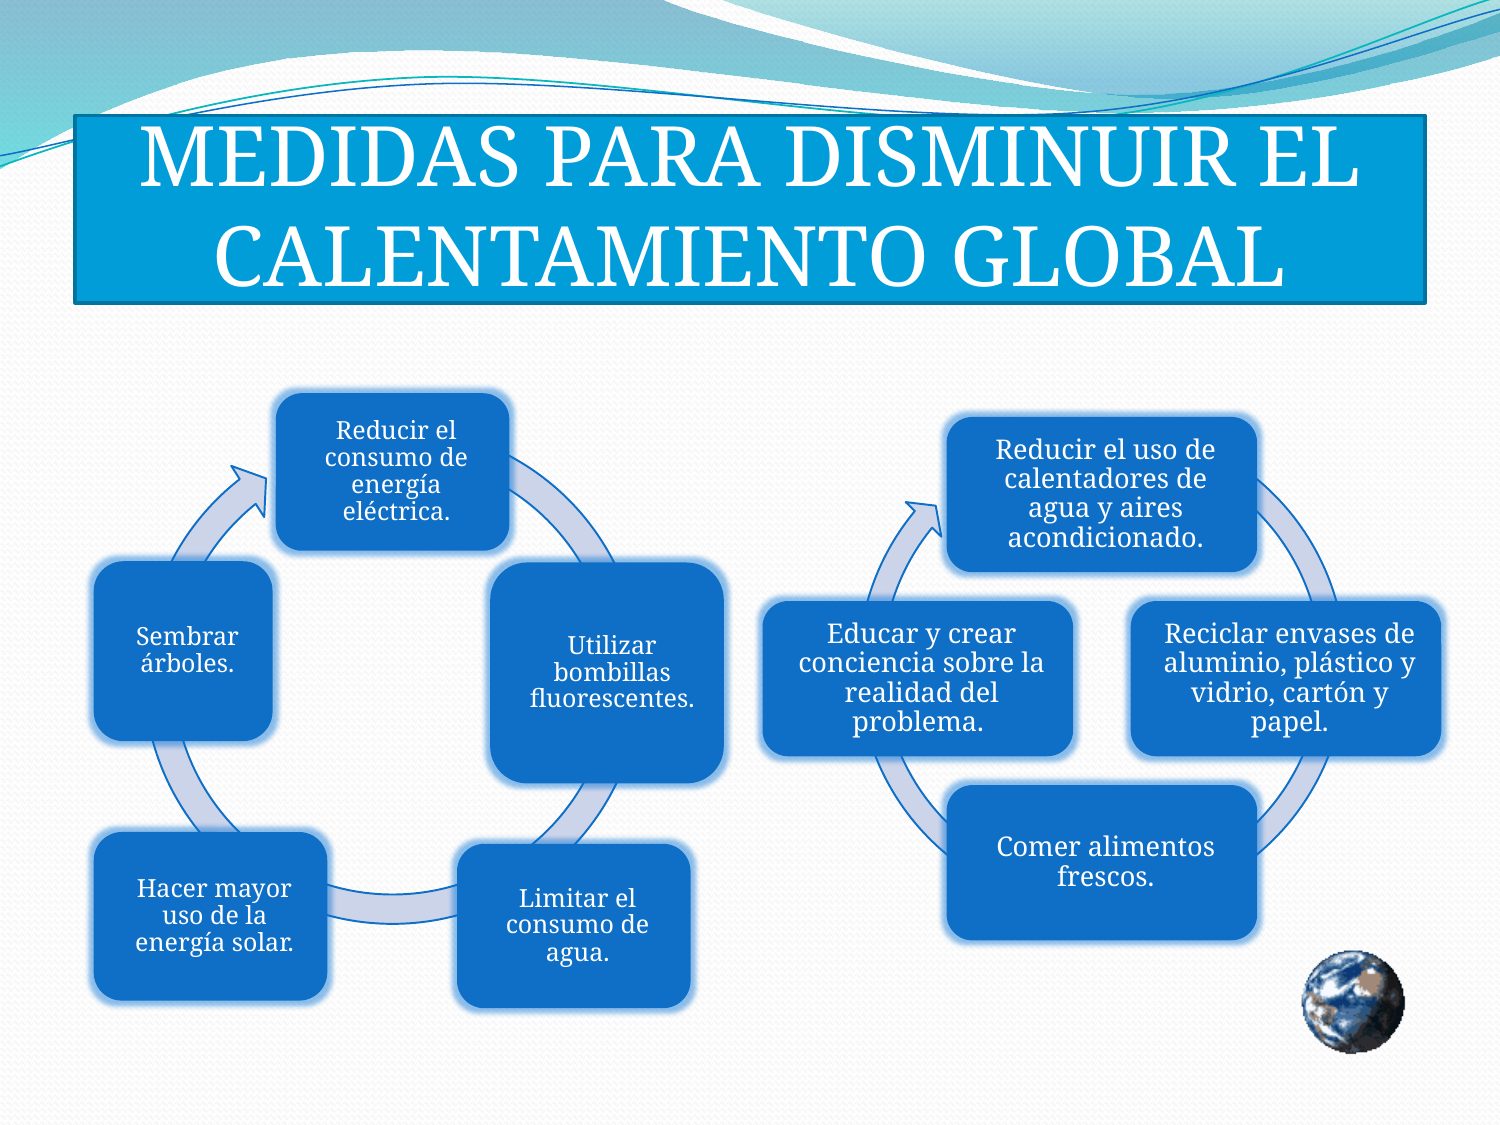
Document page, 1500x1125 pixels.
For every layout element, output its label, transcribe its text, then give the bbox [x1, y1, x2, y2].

picture [1300, 948, 1408, 1056]
title MEDIDAS PARA DISMINUIR EL CALENTAMIENTO GLOBAL [73, 114, 1427, 305]
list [761, 314, 1442, 1043]
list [74, 314, 738, 1043]
